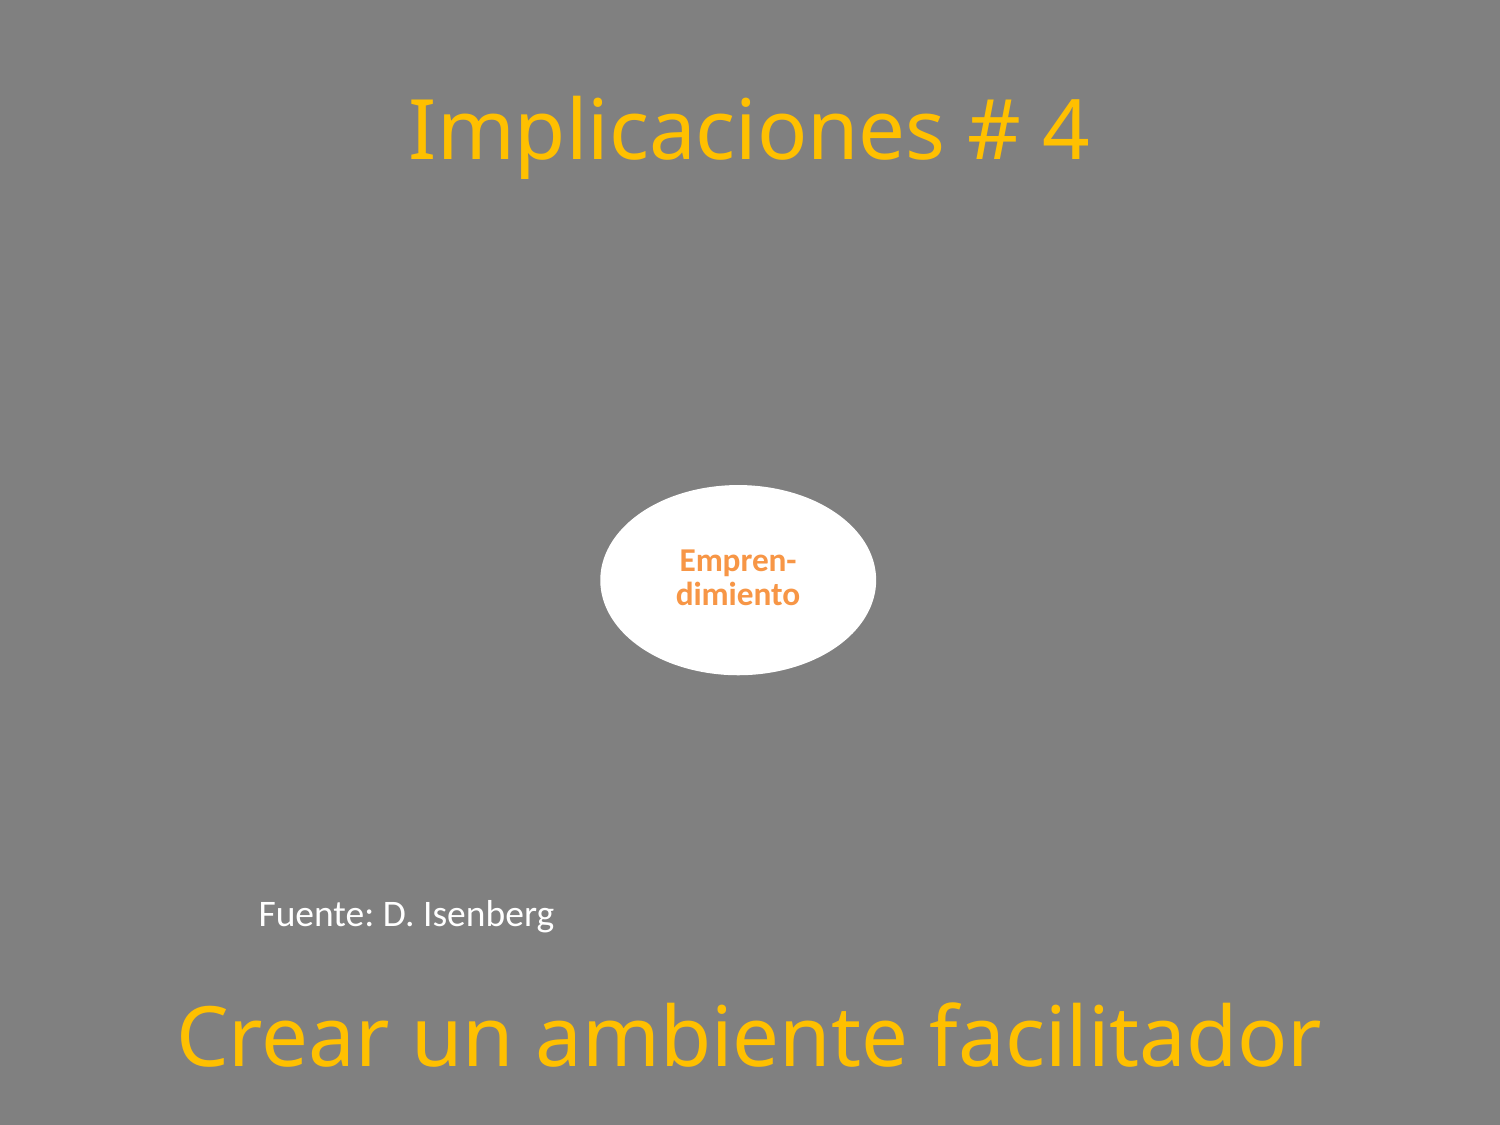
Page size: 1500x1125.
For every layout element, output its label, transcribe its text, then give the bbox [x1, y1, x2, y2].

text_box Crear un ambiente facilitador [0, 975, 1500, 1091]
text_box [194, 207, 1282, 953]
text_box Implicaciones # 4 [0, 68, 1500, 184]
